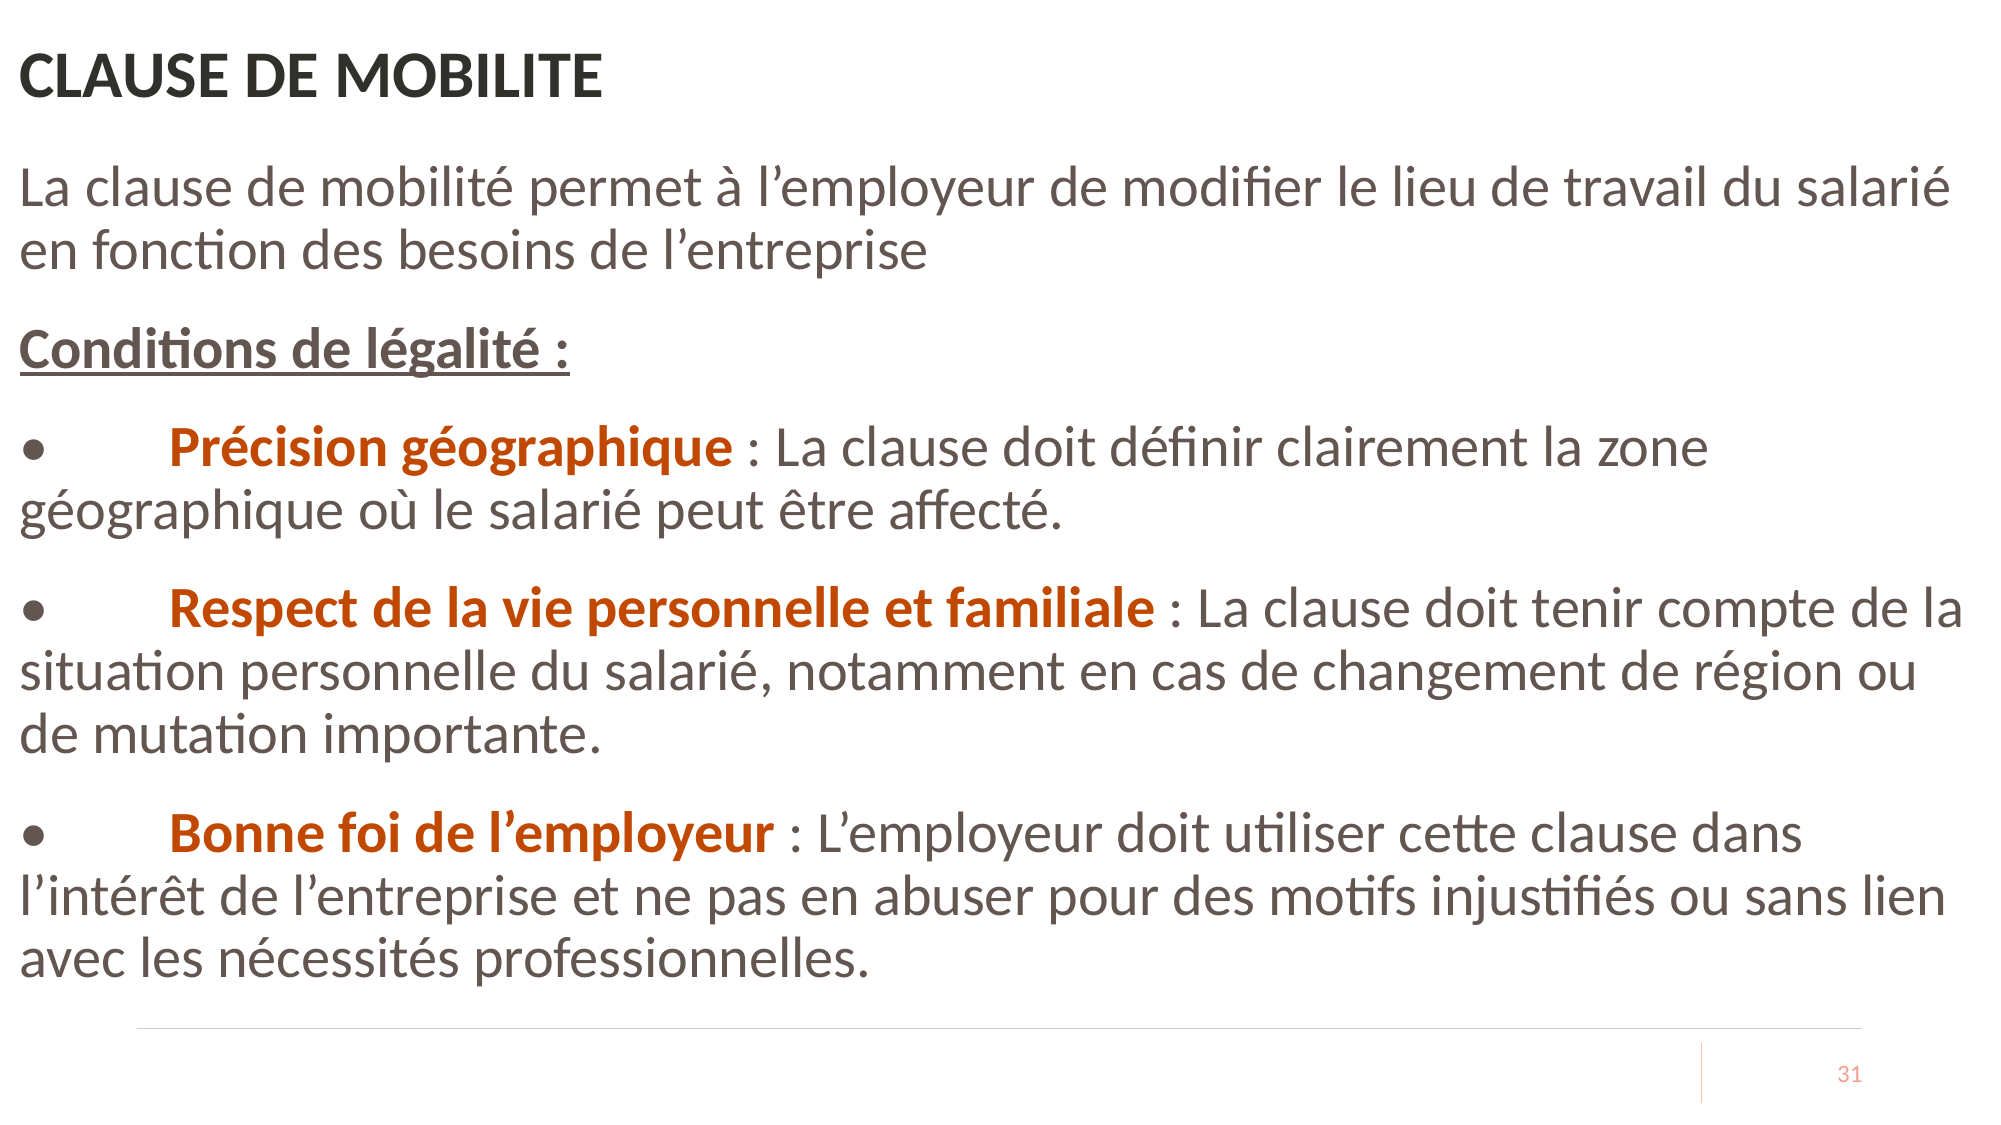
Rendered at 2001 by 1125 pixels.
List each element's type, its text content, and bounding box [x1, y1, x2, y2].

slide_number 31 [1720, 1042, 1863, 1103]
list La clause de mobilité permet à l’employeur de modifier le lieu de travail du salarié en fonction des besoins de l’entreprise Conditions de légalité : • Précision géographique : La clause doit définir clairement la zone géographique où le salarié peut être affecté. • Respect de la vie personnelle et familiale : La clause doit tenir compte de la situation personnelle du salarié, notamment en cas de changement de région ou de mutation importante. • Bonne foi de l’employeur : L’employeur doit utiliser cette clause dans l’intérêt de l’entreprise et ne pas en abuser pour des motifs injustifiés ou sans lien avec les nécessités professionnelles. [19, 149, 1981, 1024]
title CLAUSE DE MOBILITE [19, 26, 1981, 126]
